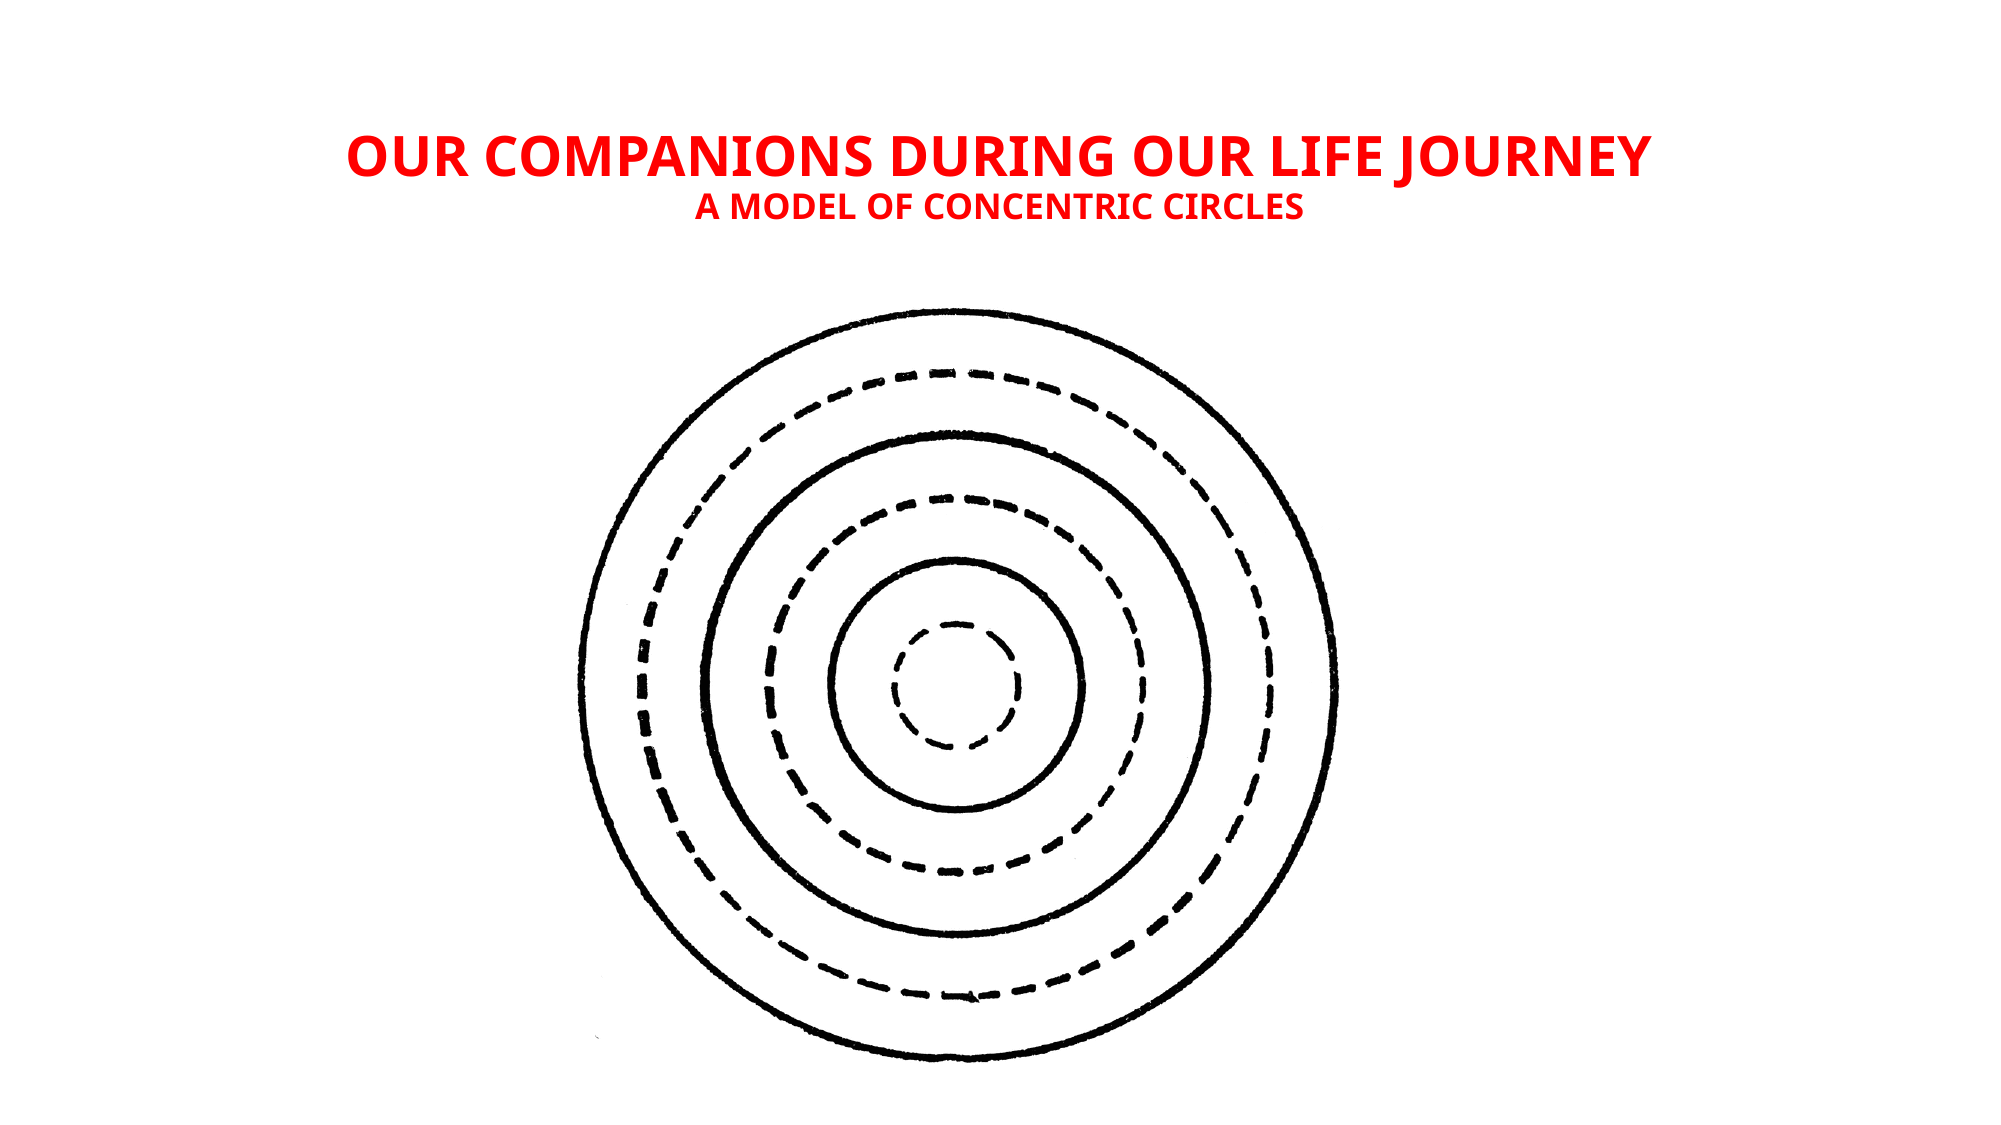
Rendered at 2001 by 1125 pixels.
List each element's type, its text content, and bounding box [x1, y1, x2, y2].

picture [574, 300, 1343, 1066]
title OUR COMPANIONS DURING OUR LIFE JOURNEY A MODEL OF CONCENTRIC CIRCLES [137, 59, 1863, 278]
